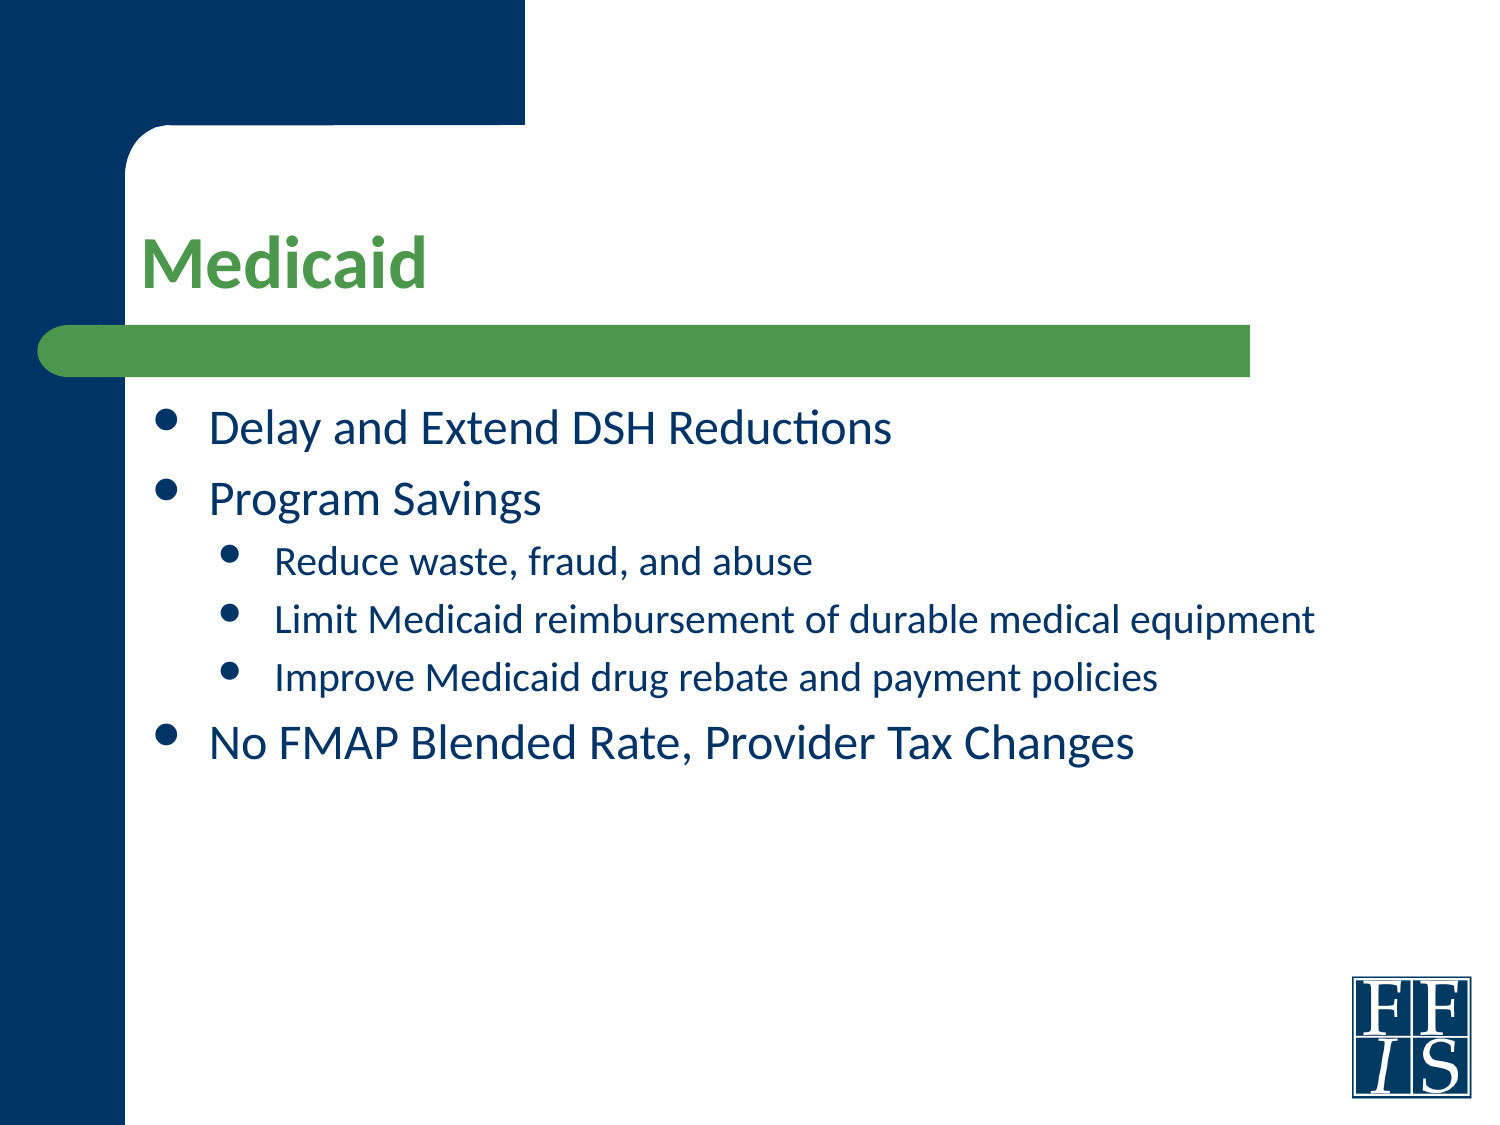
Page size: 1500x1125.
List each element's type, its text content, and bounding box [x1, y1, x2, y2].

list Delay and Extend DSH Reductions Program Savings Reduce waste, fraud, and abuse Limit Medicaid reimbursement of durable medical equipment Improve Medicaid drug rebate and payment policies No FMAP Blended Rate, Provider Tax Changes [137, 387, 1400, 999]
picture [1349, 974, 1474, 1101]
title Medicaid [125, 125, 1425, 313]
